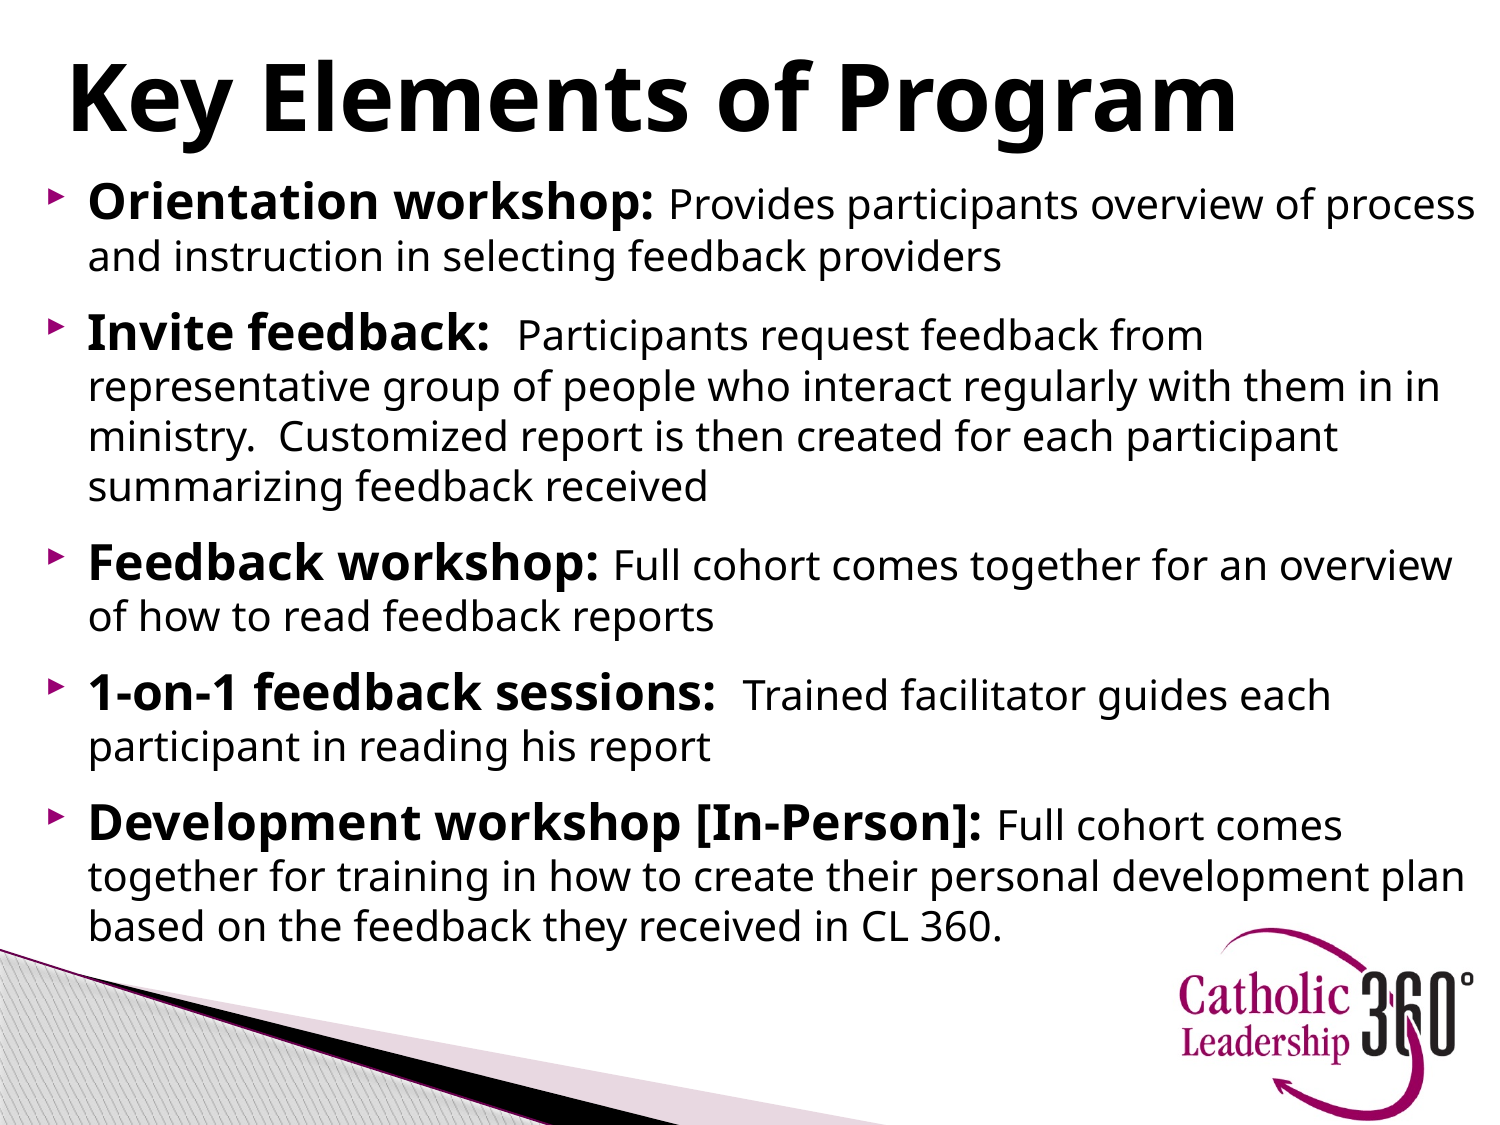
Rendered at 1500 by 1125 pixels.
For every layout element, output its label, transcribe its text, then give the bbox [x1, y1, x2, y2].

picture [1149, 950, 1500, 1125]
title Key Elements of Program [50, 0, 1400, 162]
list Orientation workshop: Provides participants overview of process and instruction in selecting feedback providers Invite feedback: Participants request feedback from representative group of people who interact regularly with them in in ministry. Customized report is then created for each participant summarizing feedback received Feedback workshop: Full cohort comes together for an overview of how to read feedback reports 1-on-1 feedback sessions: Trained facilitator guides each participant in reading his report Development workshop [In-Person]: Full cohort comes together for training in how to create their personal development plan based on the feedback they received in CL 360. [12, 162, 1500, 950]
